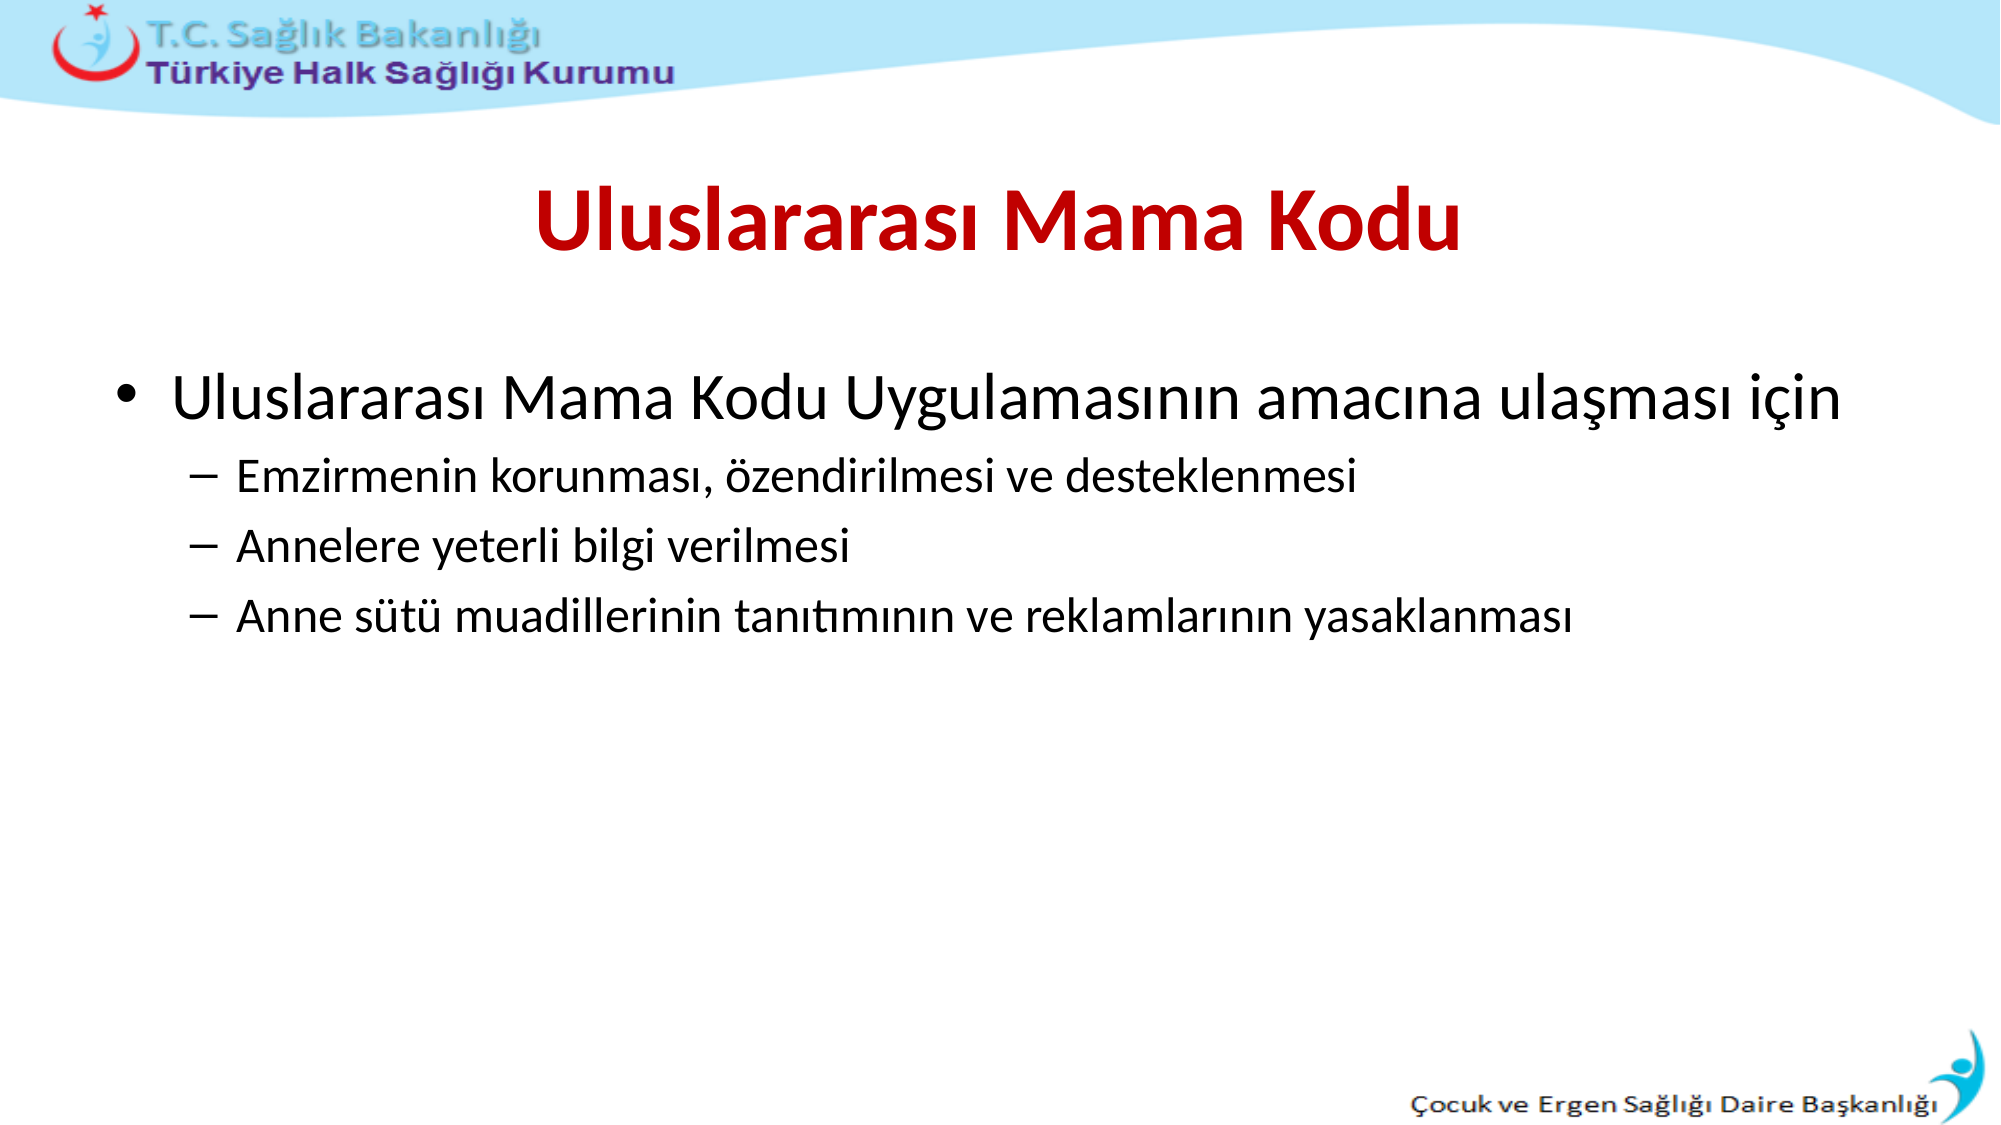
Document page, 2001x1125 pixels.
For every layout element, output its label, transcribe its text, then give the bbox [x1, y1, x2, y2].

picture [0, 0, 2000, 1125]
title Uluslararası Mama Kodu [99, 119, 1900, 308]
list Uluslararası Mama Kodu Uygulamasının amacına ulaşması için Emzirmenin korunması, özendirilmesi ve desteklenmesi Annelere yeterli bilgi verilmesi Anne sütü muadillerinin tanıtımının ve reklamlarının yasaklanması [99, 345, 1900, 1005]
